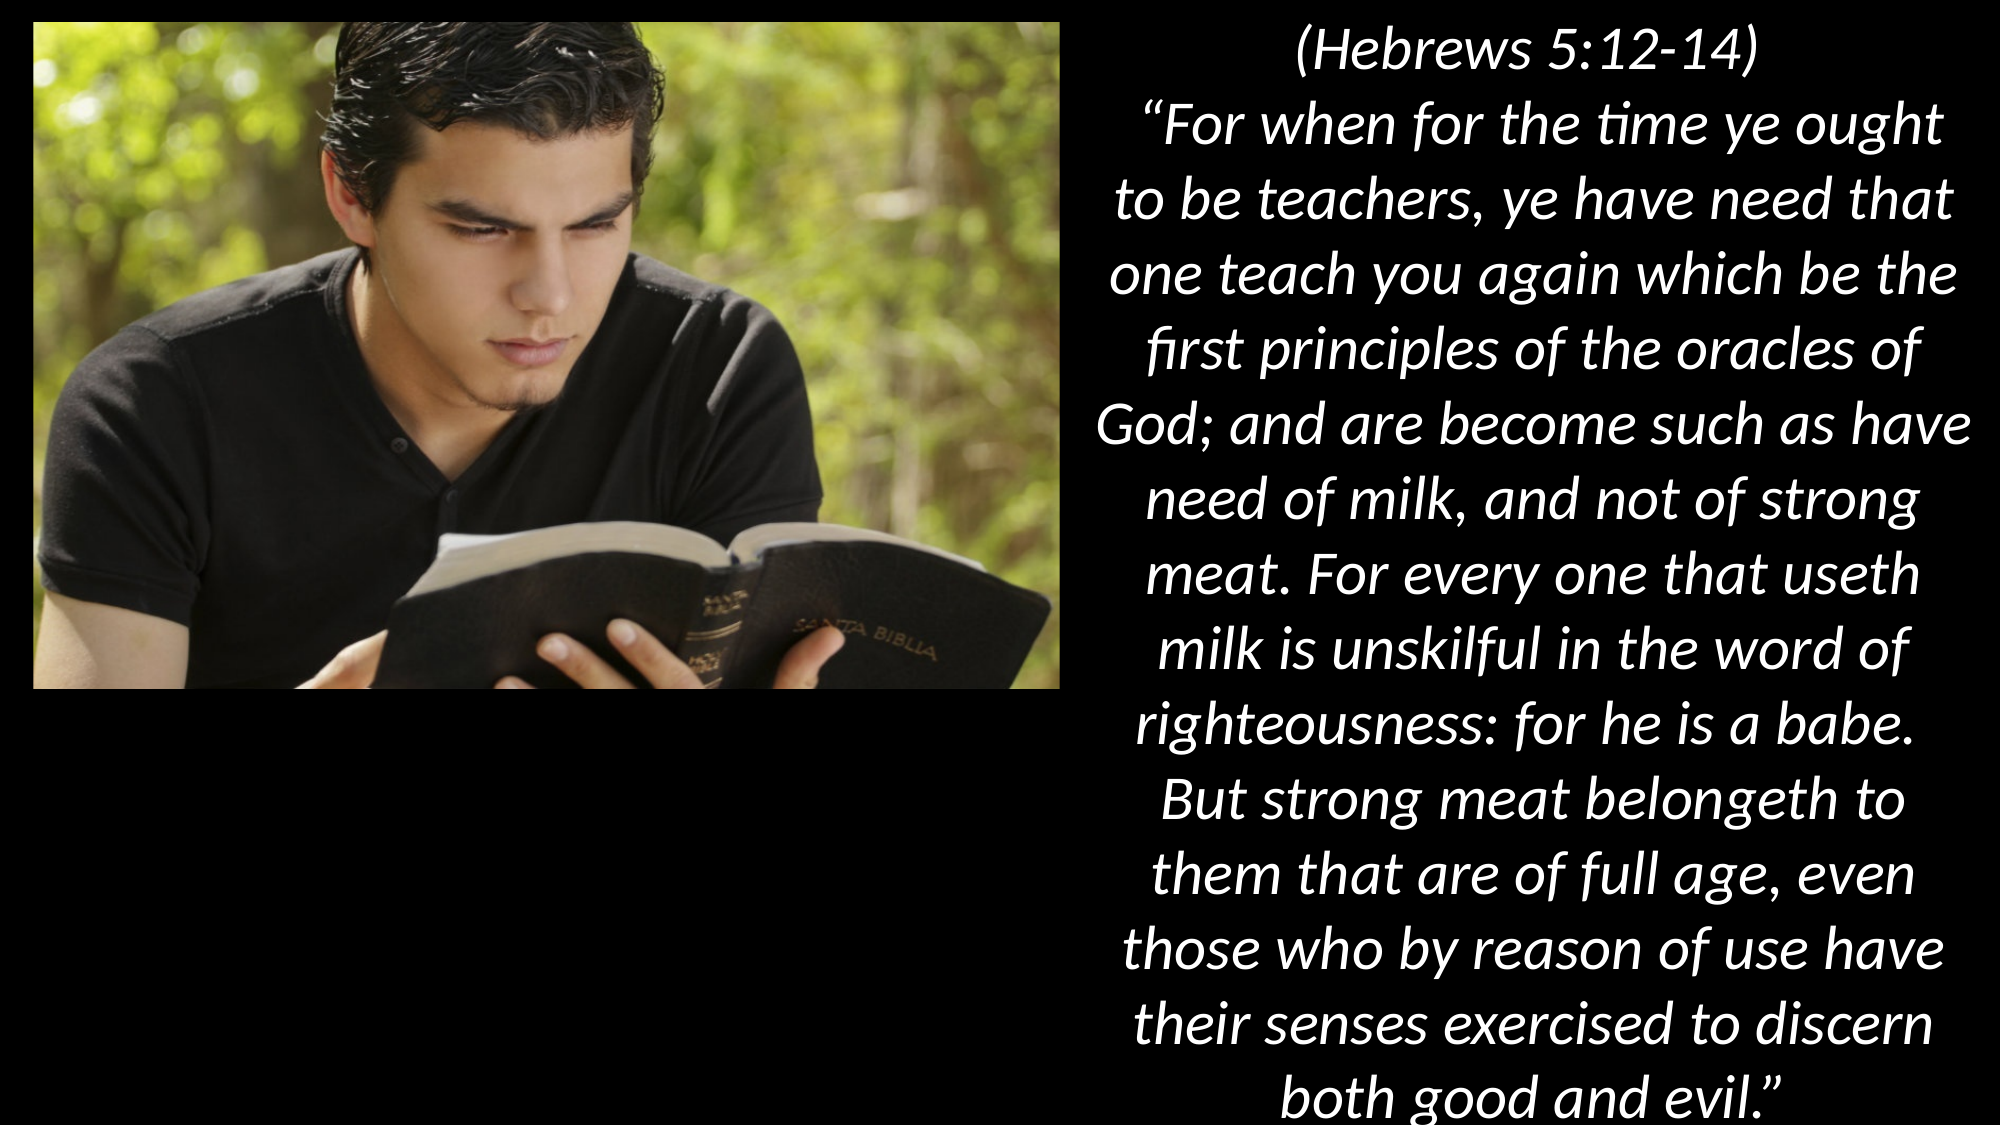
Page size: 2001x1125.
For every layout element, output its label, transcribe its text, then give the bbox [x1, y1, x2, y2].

text_box (Hebrews 5:12-14) “For when for the time ye ought to be teachers, ye have need that one teach you again which be the first principles of the oracles of God; and are become such as have need of milk, and not of strong meat. For every one that useth milk is unskilful in the word of righteousness: for he is a babe. But strong meat belongeth to them that are of full age, even those who by reason of use have their senses exercised to discern both good and evil.” [1077, 0, 1991, 1125]
picture [33, 22, 1060, 689]
